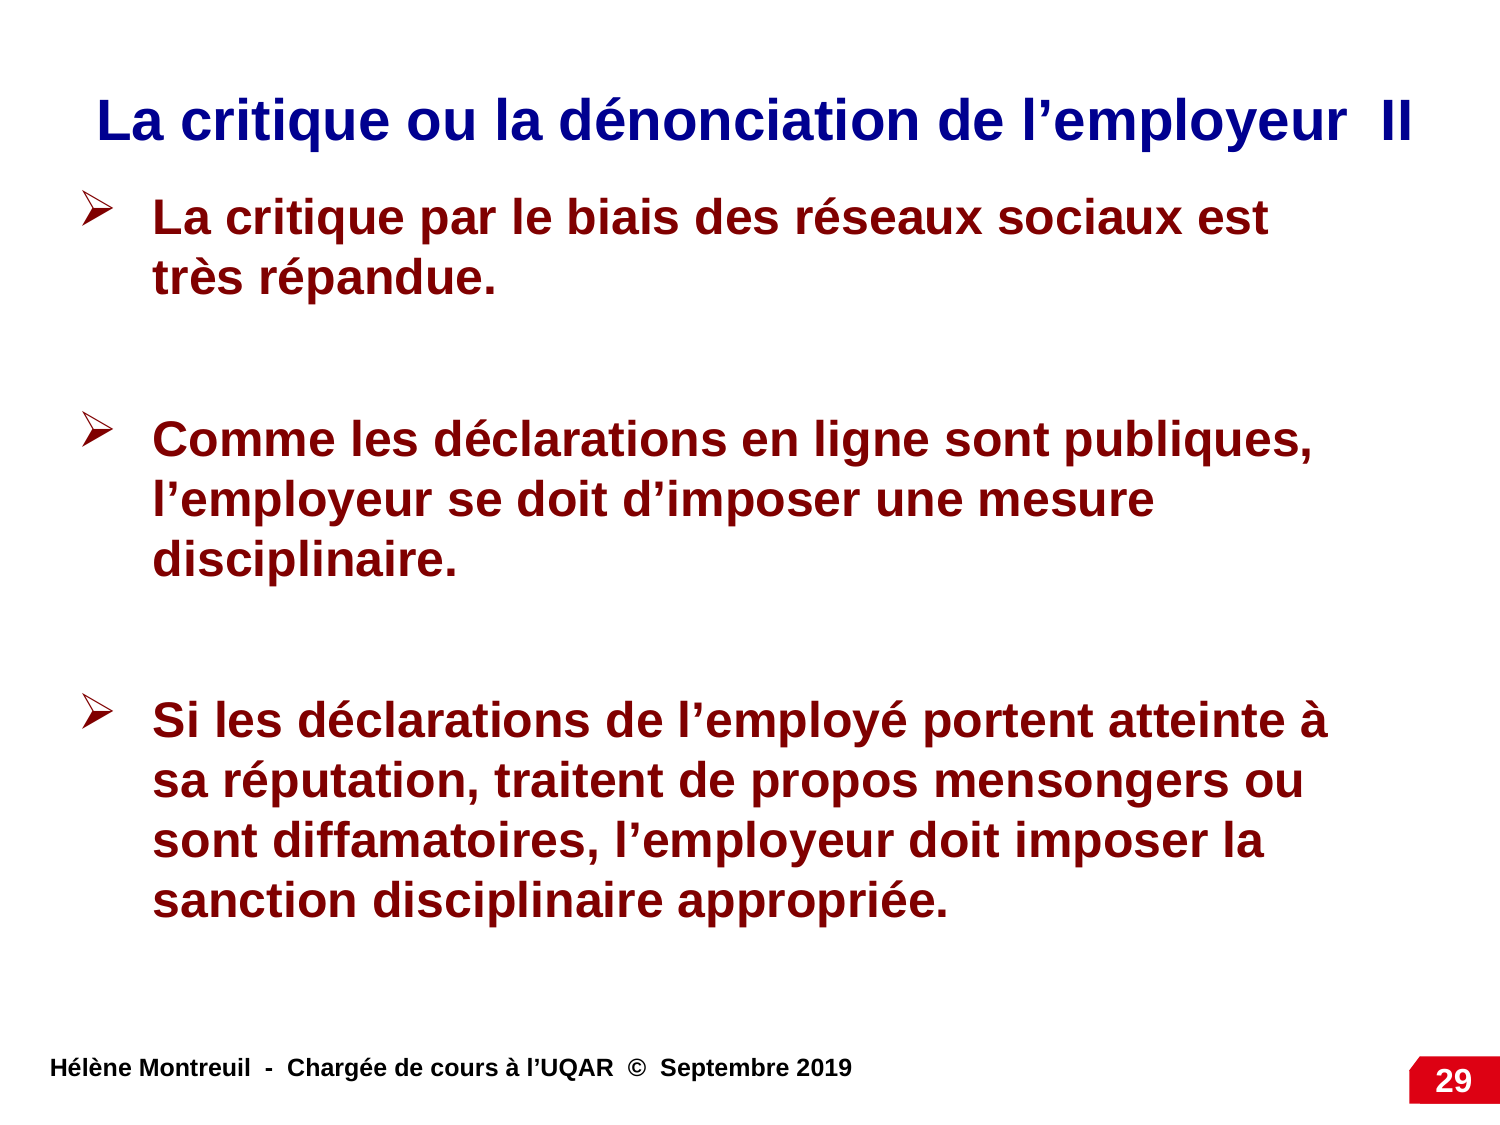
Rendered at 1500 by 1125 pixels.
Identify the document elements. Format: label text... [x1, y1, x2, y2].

slide_number 29 [1224, 1051, 1488, 1091]
list La critique par le biais des réseaux sociaux est très répandue. Comme les déclarations en ligne sont publiques, l’employeur se doit d’imposer une mesure disciplinaire. Si les déclarations de l’employé portent atteinte à sa réputation, traitent de propos mensongers ou sont diffamatoires, l’employeur doit imposer la sanction disciplinaire appropriée. [40, 176, 1381, 983]
text_box La critique ou la dénonciation de l’employeur II [79, 74, 1432, 156]
